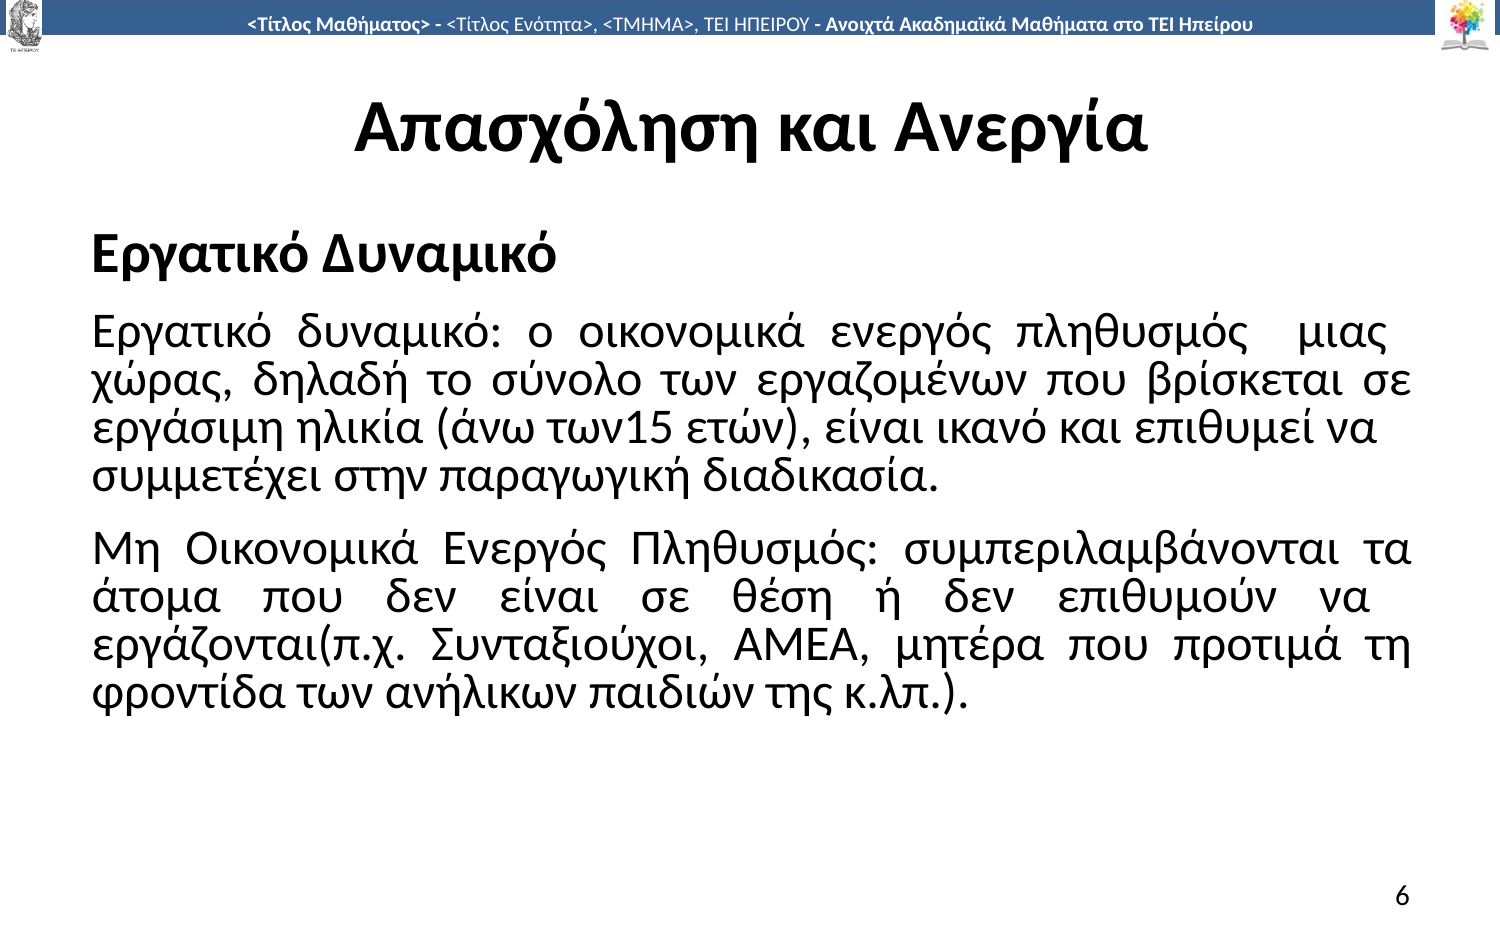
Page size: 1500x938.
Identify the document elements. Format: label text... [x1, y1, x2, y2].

list Εργατικό Δυναμικό Εργατικό δυναµικό: ο οικονοµικά ενεργός πληθυσµός µιας χώρας, δηλαδή το σύνολο των εργαζοµένων που βρίσκεται σε εργάσιµη ηλικία (άνω των15 ετών), είναι ικανό και επιθυµεί να συµµετέχει στην παραγωγική διαδικασία. Μη Οικονοµικά Ενεργός Πληθυσµός: συµπεριλαµβάνονται τα άτοµα που δεν είναι σε θέση ή δεν επιθυµούν να εργάζονται(π.χ. Συνταξιούχοι, ΑΜΕΑ, µητέρα που προτιµά τη φροντίδα των ανήλικων παιδιών της κ.λπ.). [76, 220, 1427, 840]
slide_number 6 [1074, 868, 1425, 919]
picture [1435, 0, 1495, 52]
title Απασχόληση και Ανεργία [76, 43, 1427, 200]
picture [6, 0, 42, 54]
